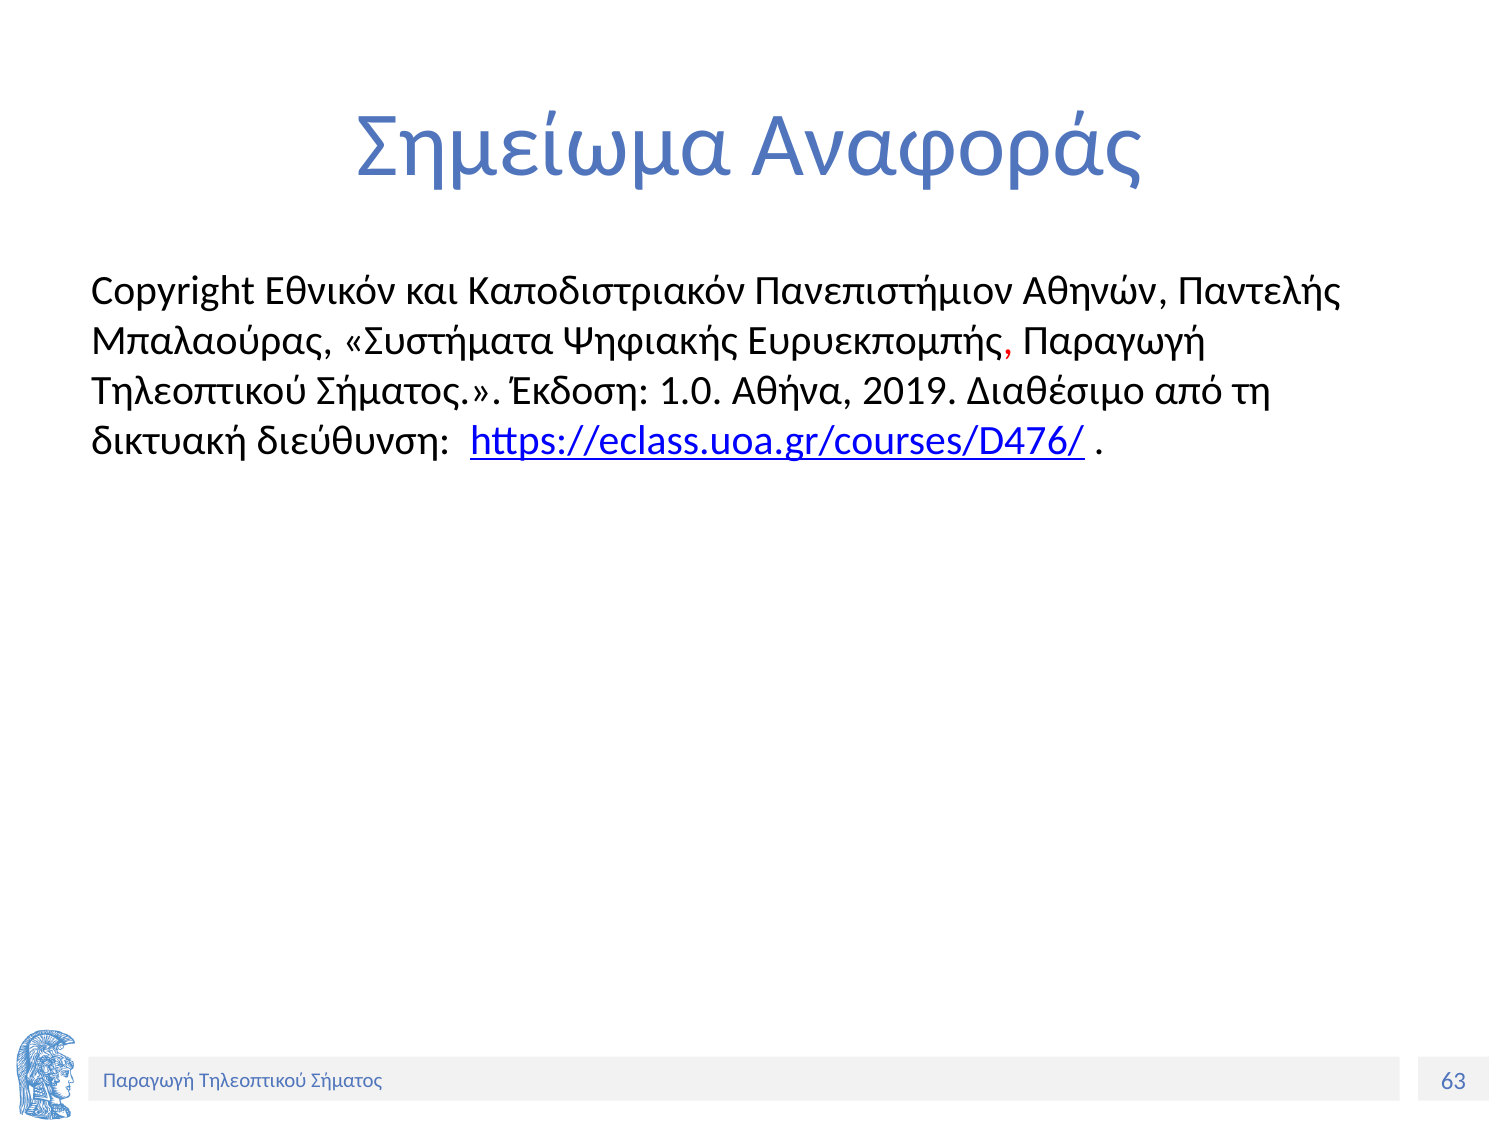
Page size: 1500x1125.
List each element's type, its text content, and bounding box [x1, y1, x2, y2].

picture [9, 1026, 81, 1120]
title Σημείωμα Αναφοράς [75, 45, 1425, 233]
list Copyright Εθνικόν και Καποδιστριακόν Πανεπιστήμιον Αθηνών, Παντελής Μπαλαούρας, «Συστήματα Ψηφιακής Ευρυεκπομπής, Παραγωγή Τηλεοπτικού Σήματος.». Έκδοση: 1.0. Αθήνα, 2019. Διαθέσιμο από τη δικτυακή διεύθυνση: https://eclass.uoa.gr/courses/D476/ . [76, 255, 1427, 998]
